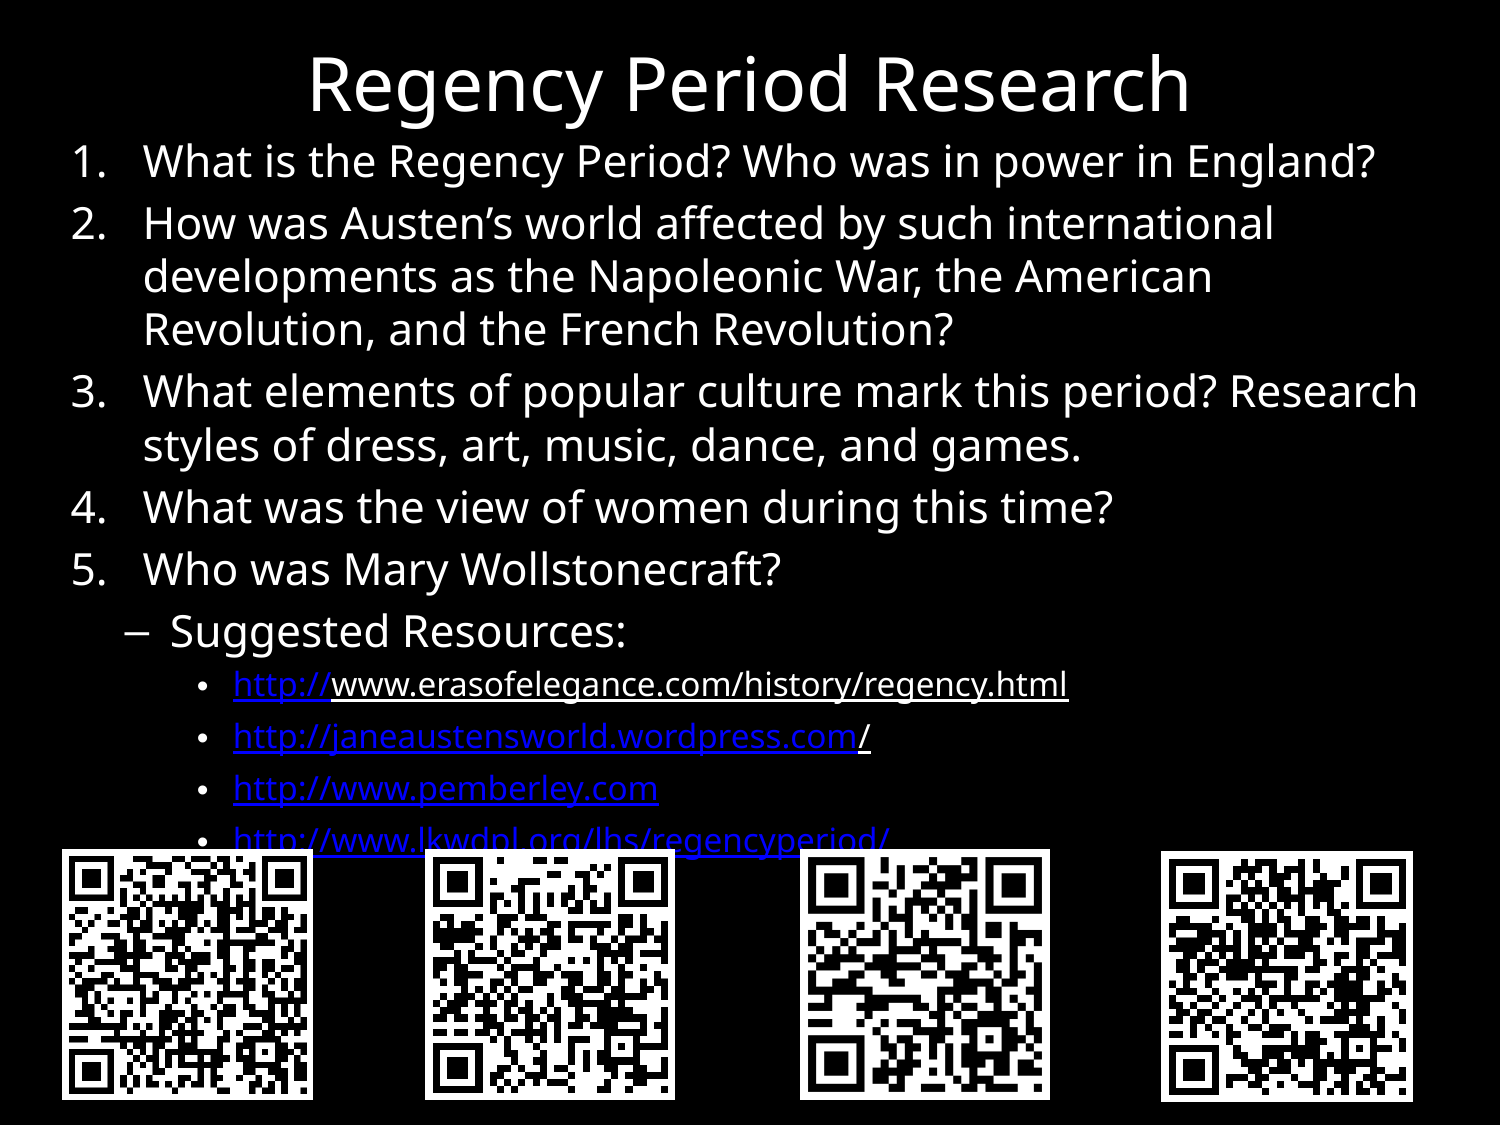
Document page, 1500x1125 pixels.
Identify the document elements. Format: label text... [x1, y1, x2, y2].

title Regency Period Research [75, 0, 1425, 125]
picture [799, 849, 1051, 1101]
list What is the Regency Period? Who was in power in England? How was Austen’s world affected by such international developments as the Napoleonic War, the American Revolution, and the French Revolution? What elements of popular culture mark this period? Research styles of dress, art, music, dance, and games. What was the view of women during this time? Who was Mary Wollstonecraft? Suggested Resources: http://www.erasofelegance.com/history/regency.html http://janeaustensworld.wordpress.com/ http://www.pemberley.com http://www.lkwdpl.org/lhs/regencyperiod/ [37, 125, 1475, 875]
picture [424, 849, 676, 1101]
picture [62, 849, 313, 1101]
picture [1161, 850, 1413, 1102]
